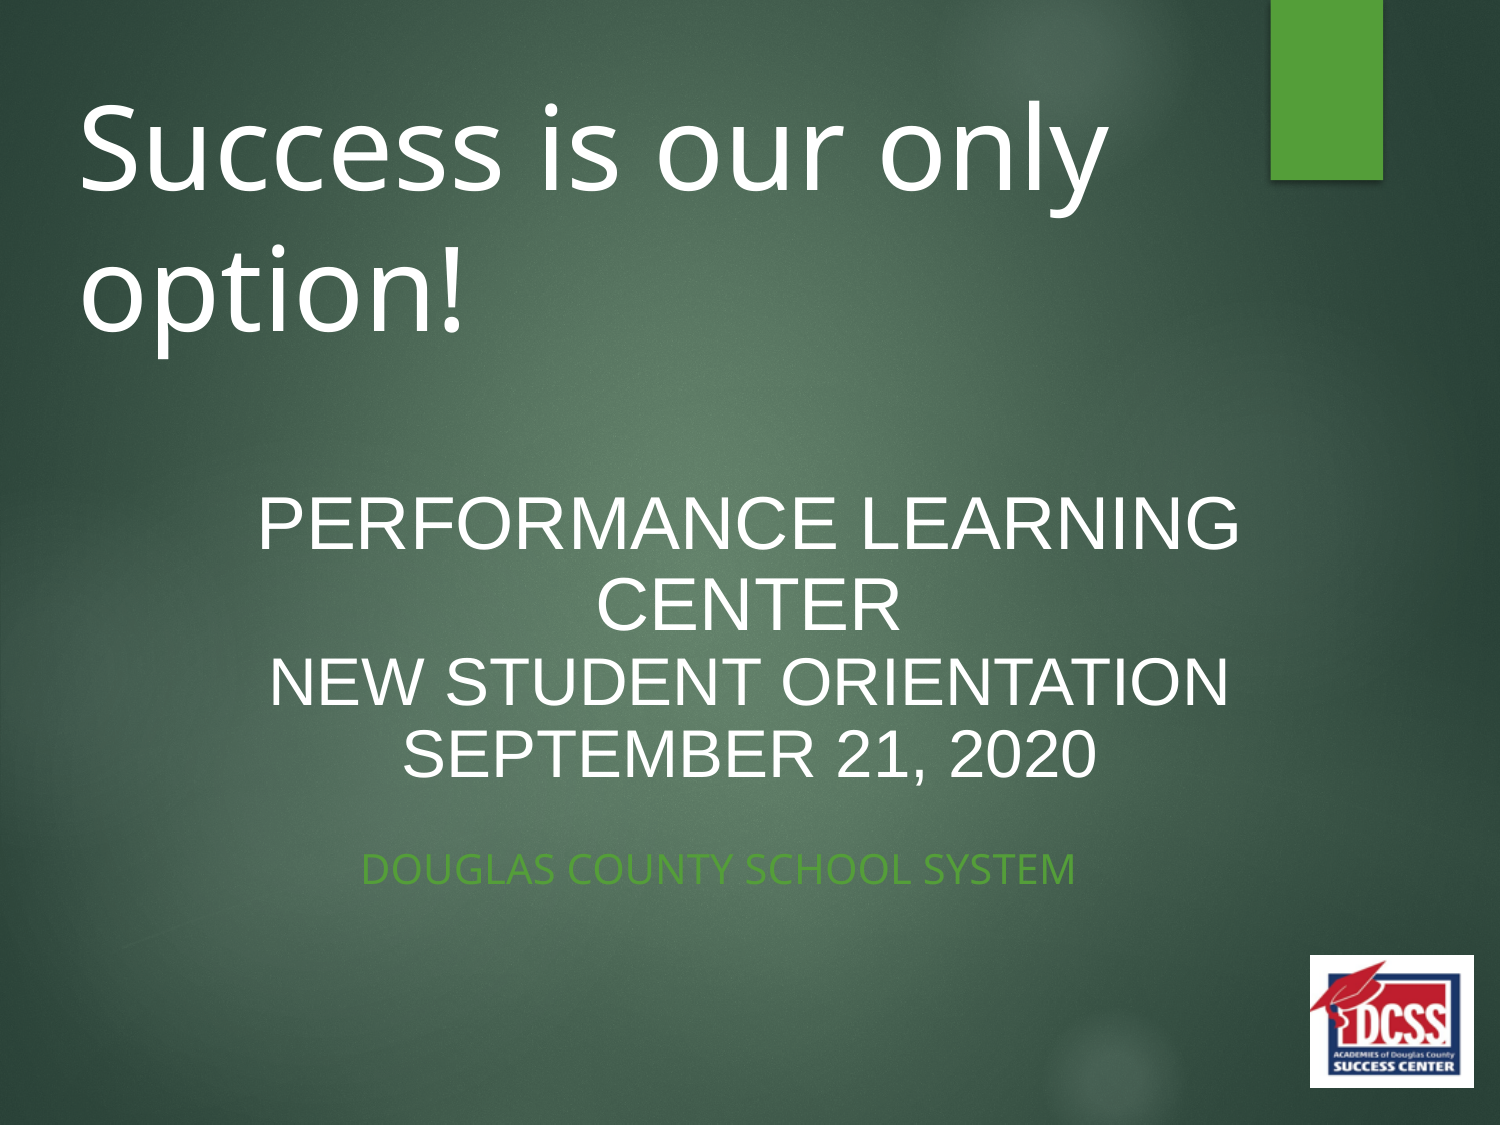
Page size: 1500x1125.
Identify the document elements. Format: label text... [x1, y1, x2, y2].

text_box PERFORMANCE LEARNING CENTER NEW STUDENT ORIENTATION SEPTEMBER 21, 2020 [99, 462, 1400, 800]
subtitle DOUGLAS COUNTY SCHOOL SYSTEM [249, 835, 1187, 911]
picture [0, 0, 1500, 1125]
title Success is our only option! [62, 62, 1263, 363]
